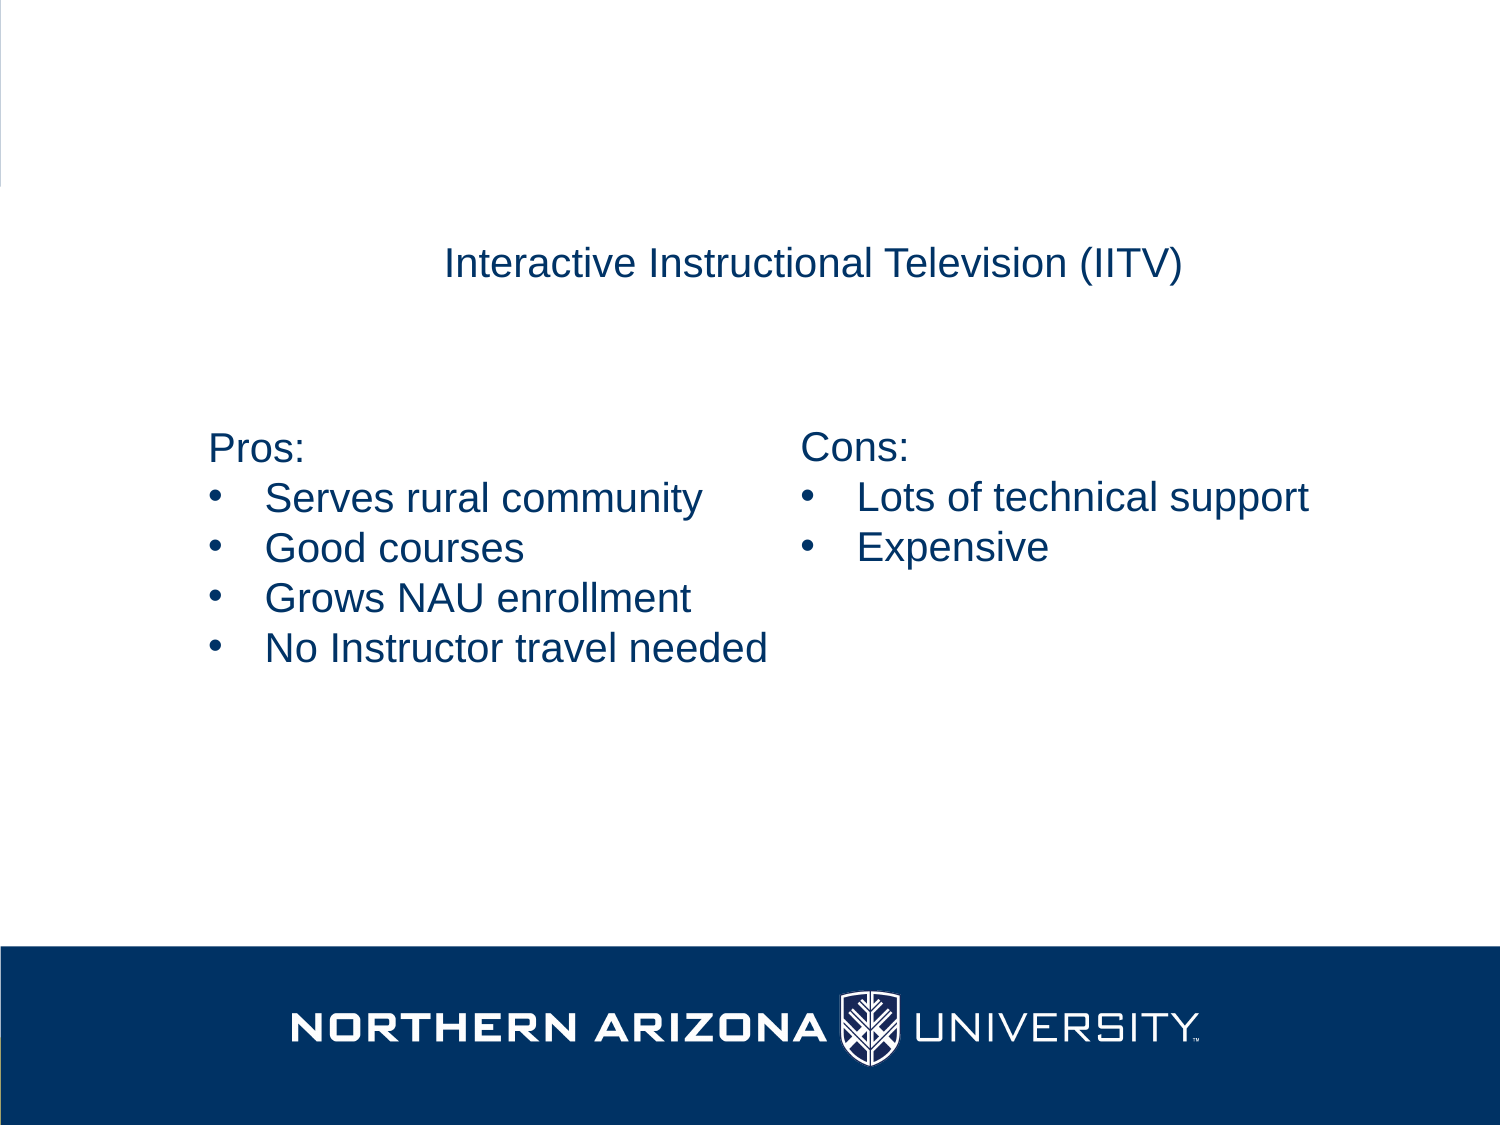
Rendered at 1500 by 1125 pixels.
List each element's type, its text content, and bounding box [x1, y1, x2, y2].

text_box Cons: Lots of technical support Expensive [785, 412, 1346, 628]
text_box Interactive Instructional Television (IITV) [429, 228, 1216, 294]
picture [292, 990, 1199, 1067]
text_box Pros: Serves rural community Good courses Grows NAU enrollment No Instructor travel needed [193, 412, 823, 778]
